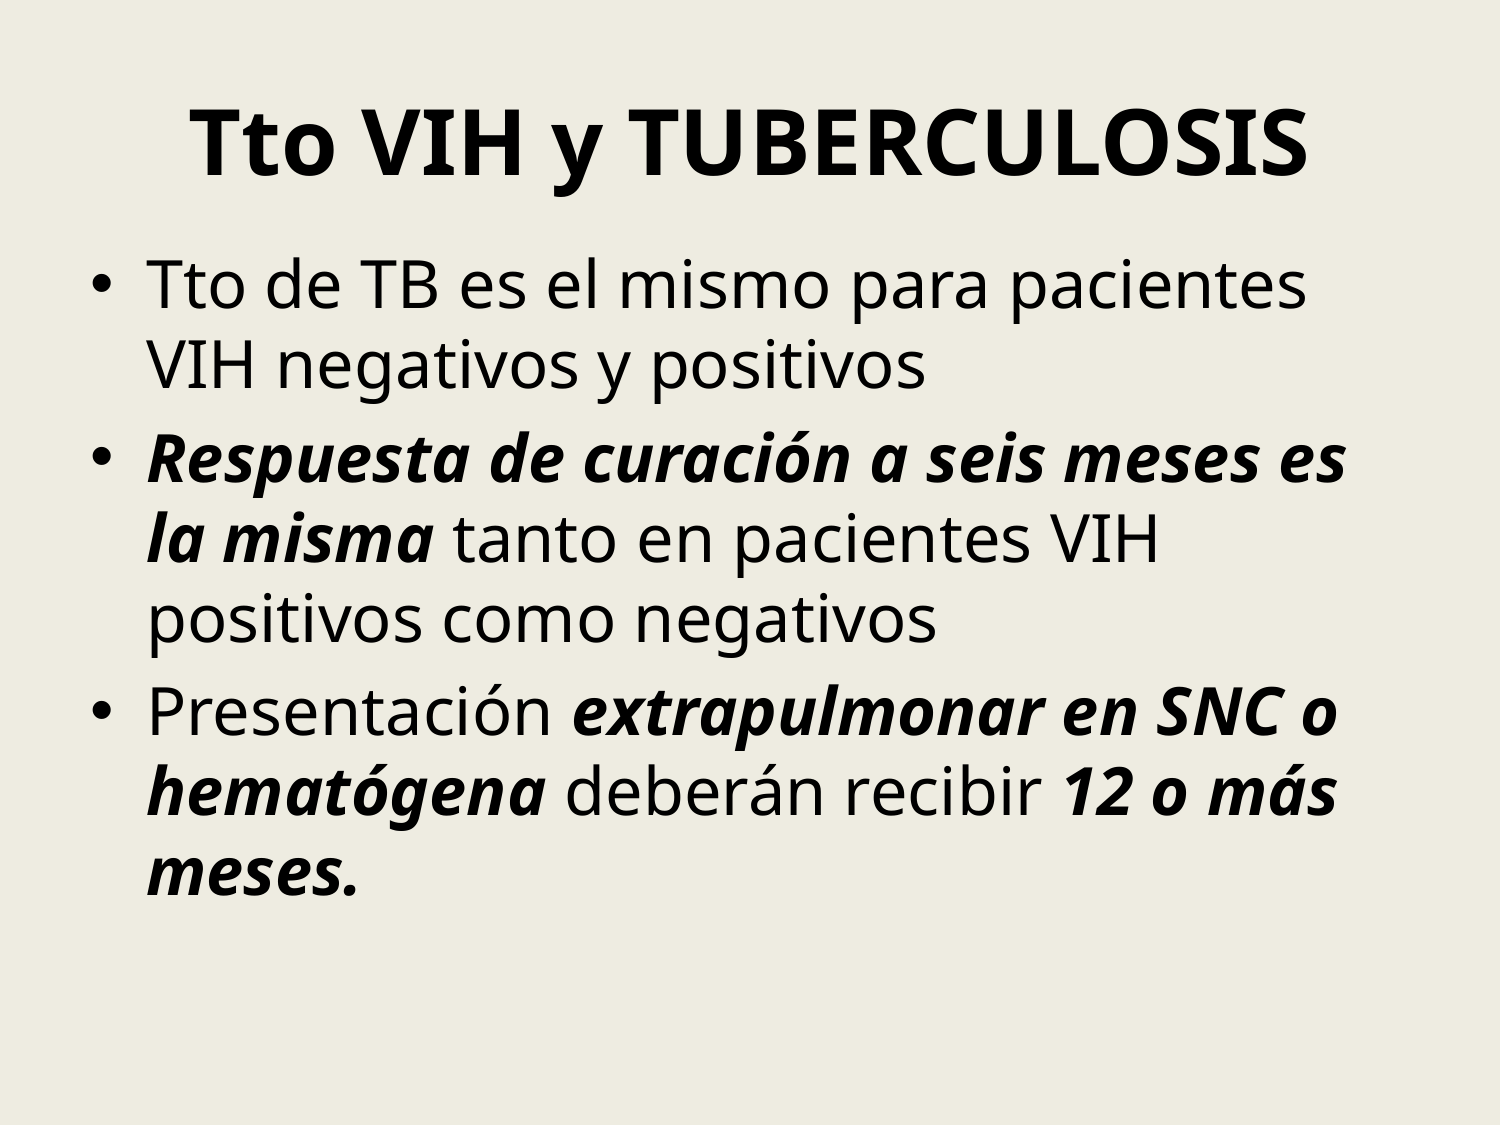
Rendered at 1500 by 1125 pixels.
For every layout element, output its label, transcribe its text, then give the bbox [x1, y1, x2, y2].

list Tto de TB es el mismo para pacientes VIH negativos y positivos Respuesta de curación a seis meses es la misma tanto en pacientes VIH positivos como negativos Presentación extrapulmonar en SNC o hematógena deberán recibir 12 o más meses. [75, 234, 1425, 1005]
title Tto VIH y TUBERCULOSIS [75, 45, 1425, 233]
